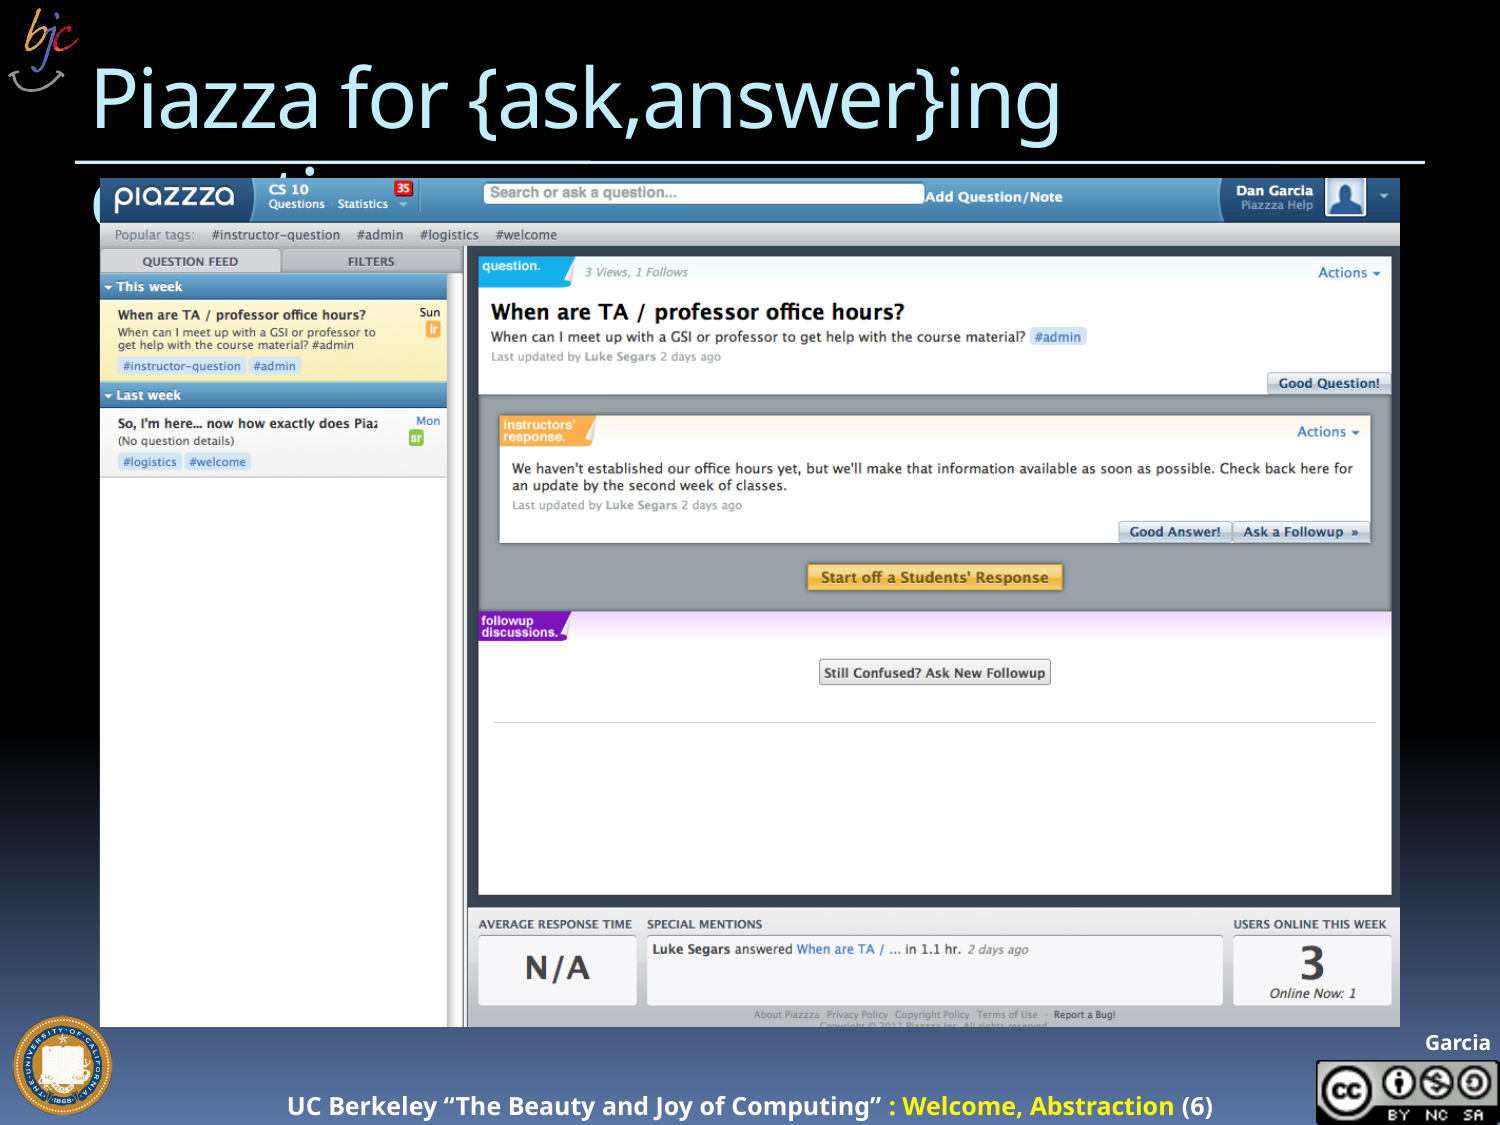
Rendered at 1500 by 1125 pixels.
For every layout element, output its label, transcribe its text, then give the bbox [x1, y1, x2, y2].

picture [1316, 1060, 1500, 1125]
title Piazza for {ask,answer}ing questions [75, 37, 1425, 163]
picture [8, 8, 79, 92]
picture [12, 1015, 113, 1116]
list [99, 178, 1401, 1027]
